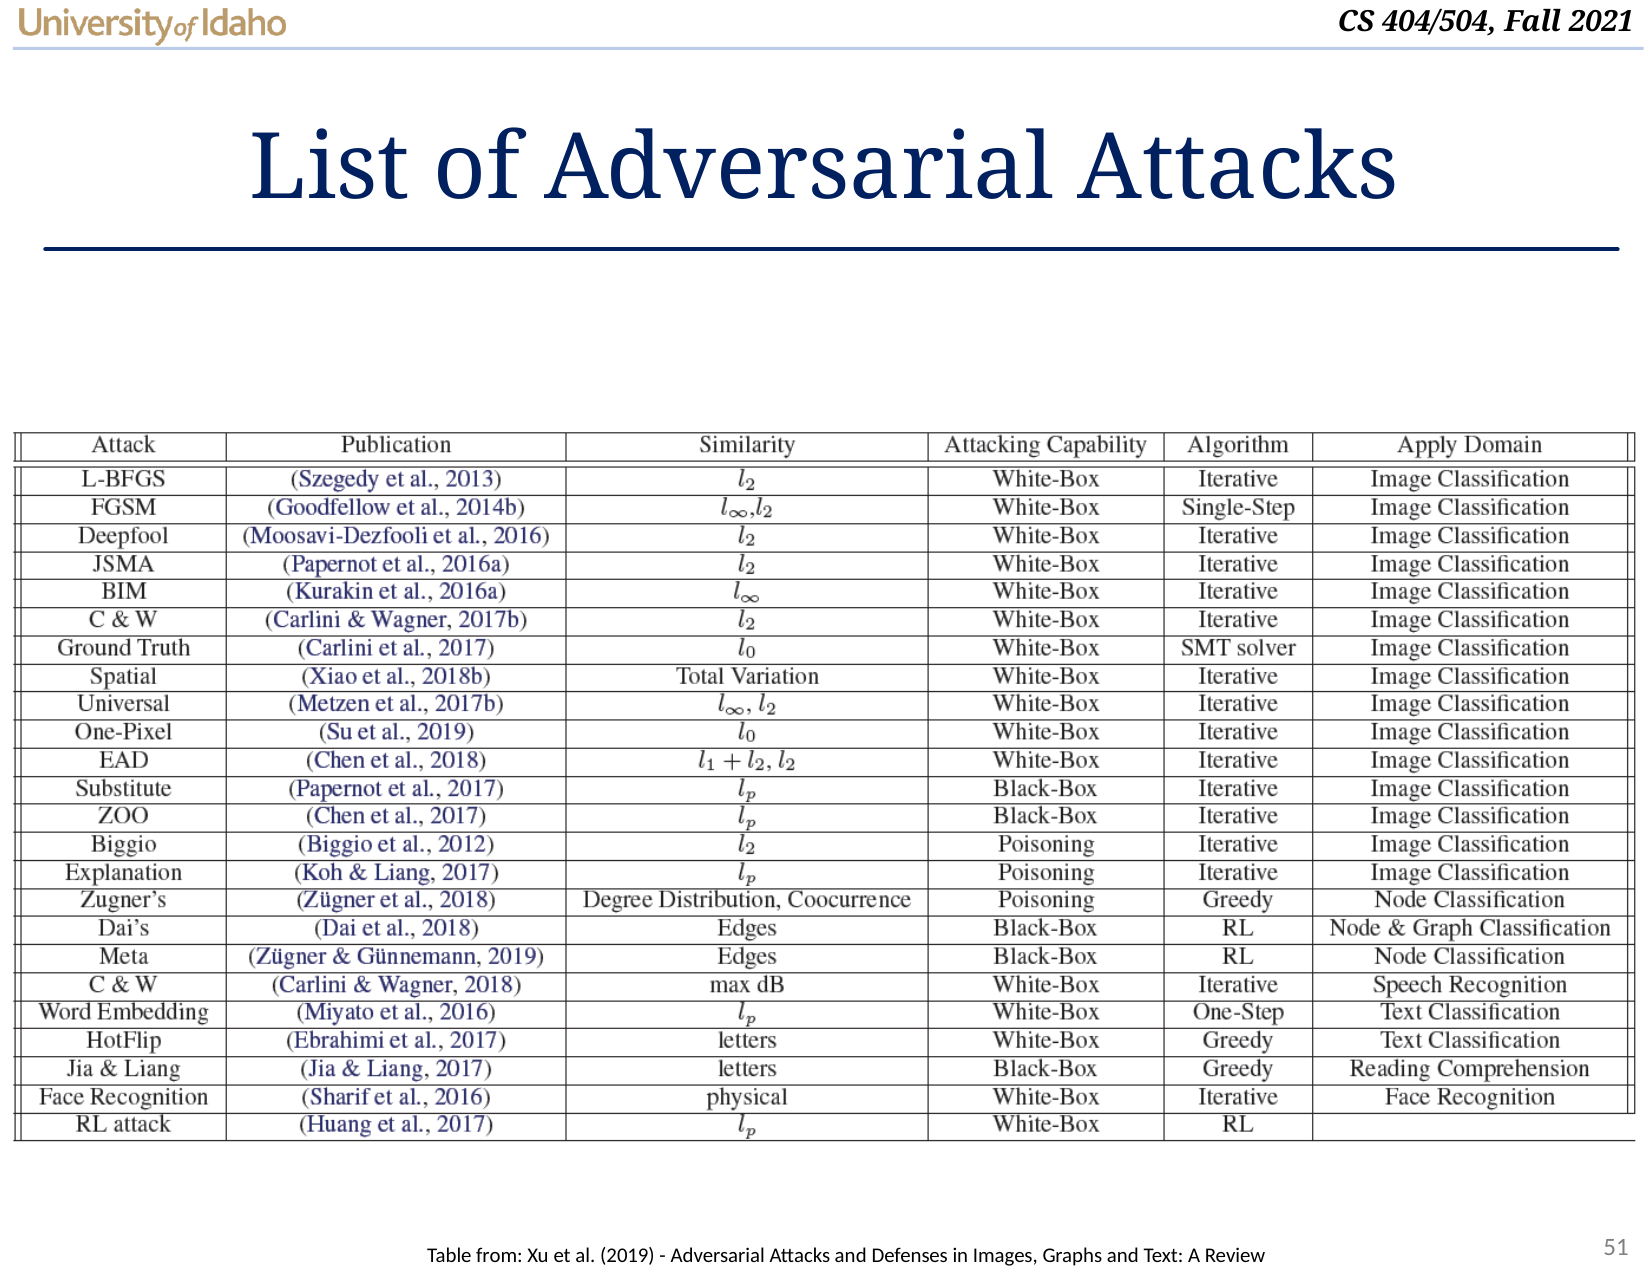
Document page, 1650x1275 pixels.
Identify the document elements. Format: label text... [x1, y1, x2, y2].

picture [19, 8, 286, 46]
picture [3, 424, 1646, 1146]
text_box Table from: Xu et al. (2019) - Adversarial Attacks and Defenses in Images, Graphs and Text: A Review [281, 1234, 1416, 1275]
title List of Adversarial Attacks [0, 75, 1650, 248]
